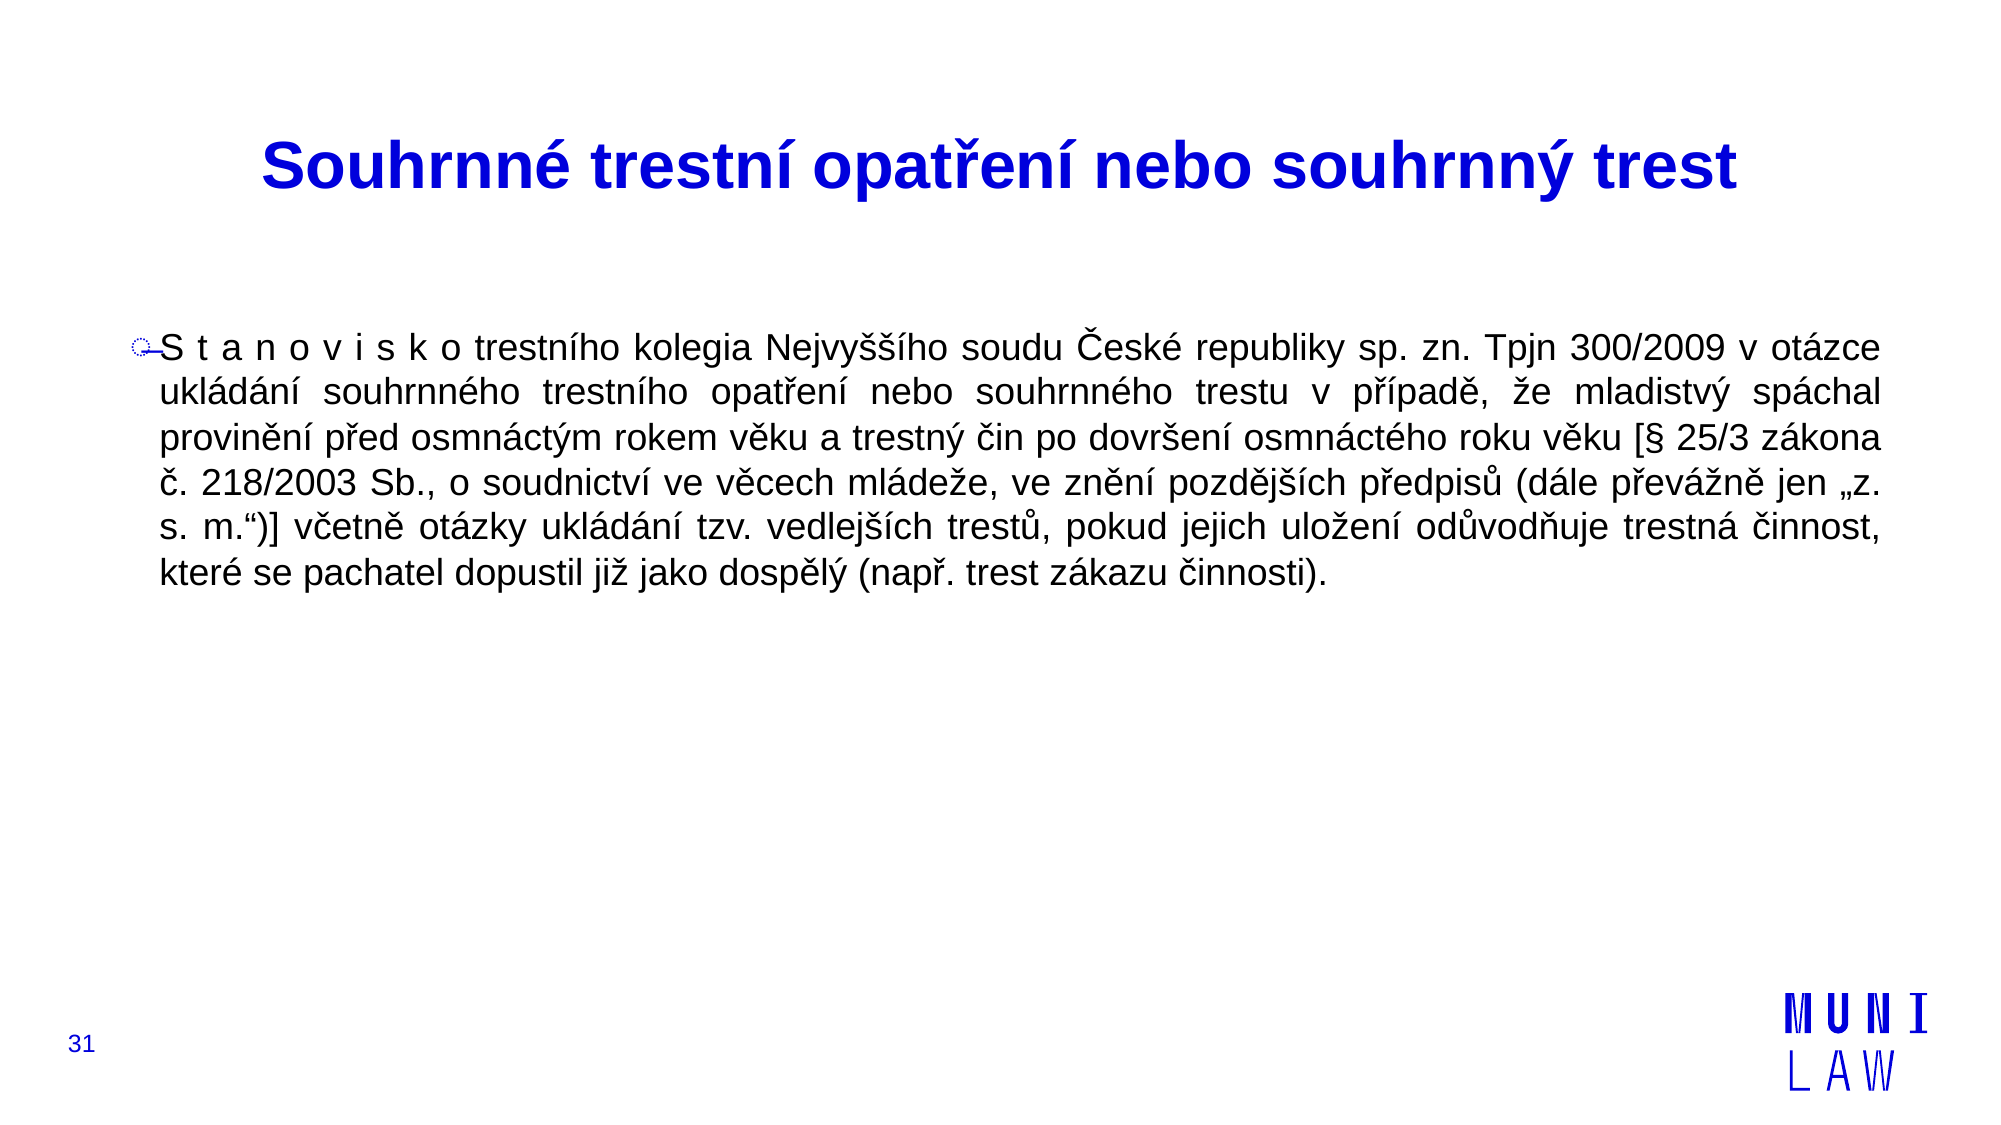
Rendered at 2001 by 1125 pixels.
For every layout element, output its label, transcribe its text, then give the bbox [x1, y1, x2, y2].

list S t a n o v i s k o trestního kolegia Nejvyššího soudu České republiky sp. zn. Tpjn 300/2009 v otázce ukládání souhrnného trestního opatření nebo souhrnného trestu v případě, že mladistvý spáchal provinění před osmnáctým rokem věku a trestný čin po dovršení osmnáctého roku věku [§ 25/3 zákona č. 218/2003 Sb., o soudnictví ve věcech mládeže, ve znění pozdějších předpisů (dále převážně jen „z. s. m.“)] včetně otázky ukládání tzv. vedlejších trestů, pokud jejich uložení odůvodňuje trestná činnost, které se pachatel dopustil již jako dospělý (např. trest zákazu činnosti). [118, 277, 1883, 957]
title Souhrnné trestní opatření nebo souhrnný trest [118, 118, 1883, 193]
slide_number 31 [67, 1021, 110, 1063]
